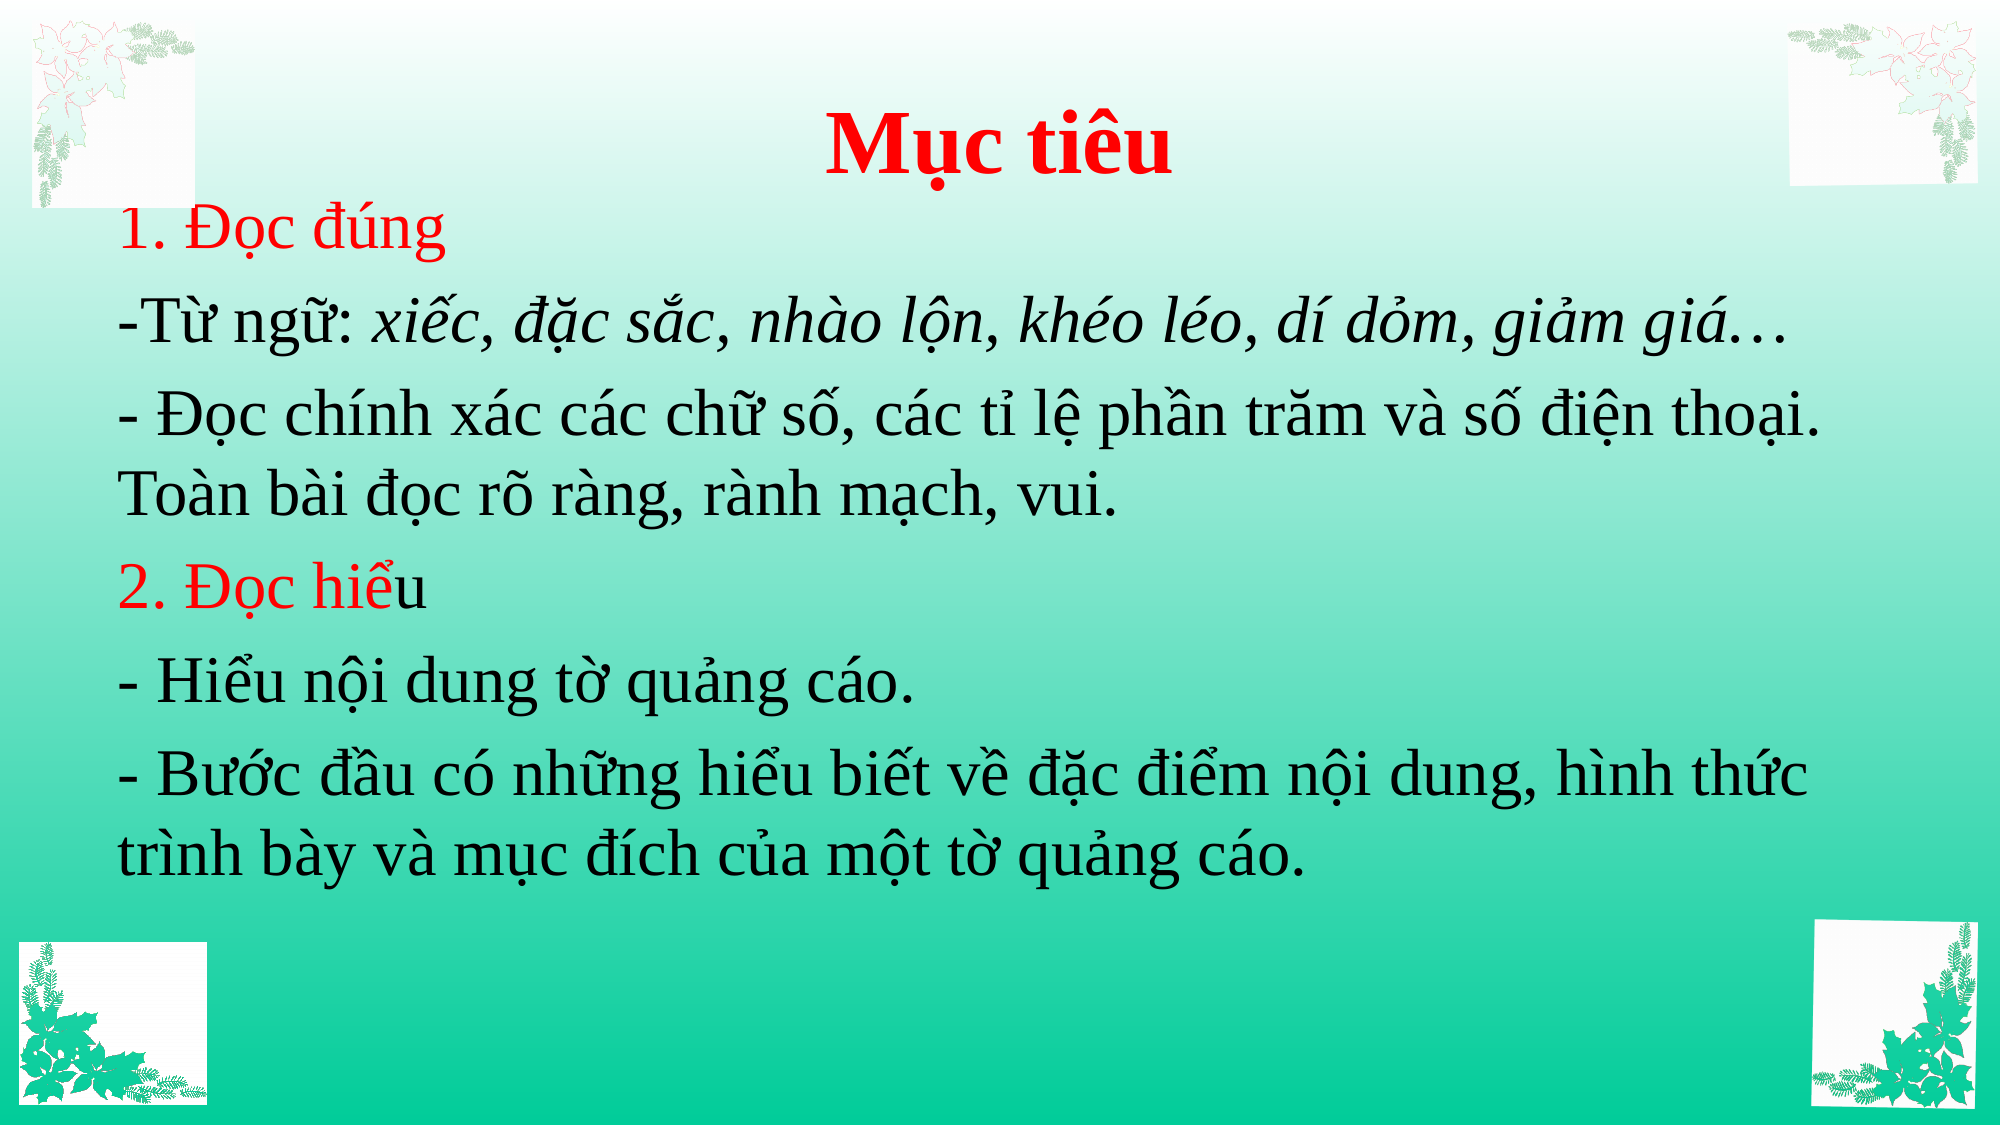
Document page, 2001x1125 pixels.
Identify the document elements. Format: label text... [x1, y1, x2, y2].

picture [18, 942, 207, 1106]
picture [1800, 932, 1989, 1096]
text_box 1. Đọc đúng -Từ ngữ: xiếc, đặc sắc, nhào lộn, khéo léo, dí dỏm, giảm giá… - Đọc chính xác các chữ số, các tỉ lệ phần trăm và số điện thoại. Toàn bài đọc rõ ràng, rành mạch, vui. 2. Đọc hiểu - Hiểu nội dung tờ quảng cáo. - Bước đầu có những hiểu biết về đặc điểm nội dung, hình thức trình bày và mục đích của một tờ quảng cáo. [103, 174, 1897, 975]
picture [19, 32, 208, 196]
text_box Mục tiêu [213, 75, 1783, 174]
picture [1788, 21, 1977, 185]
